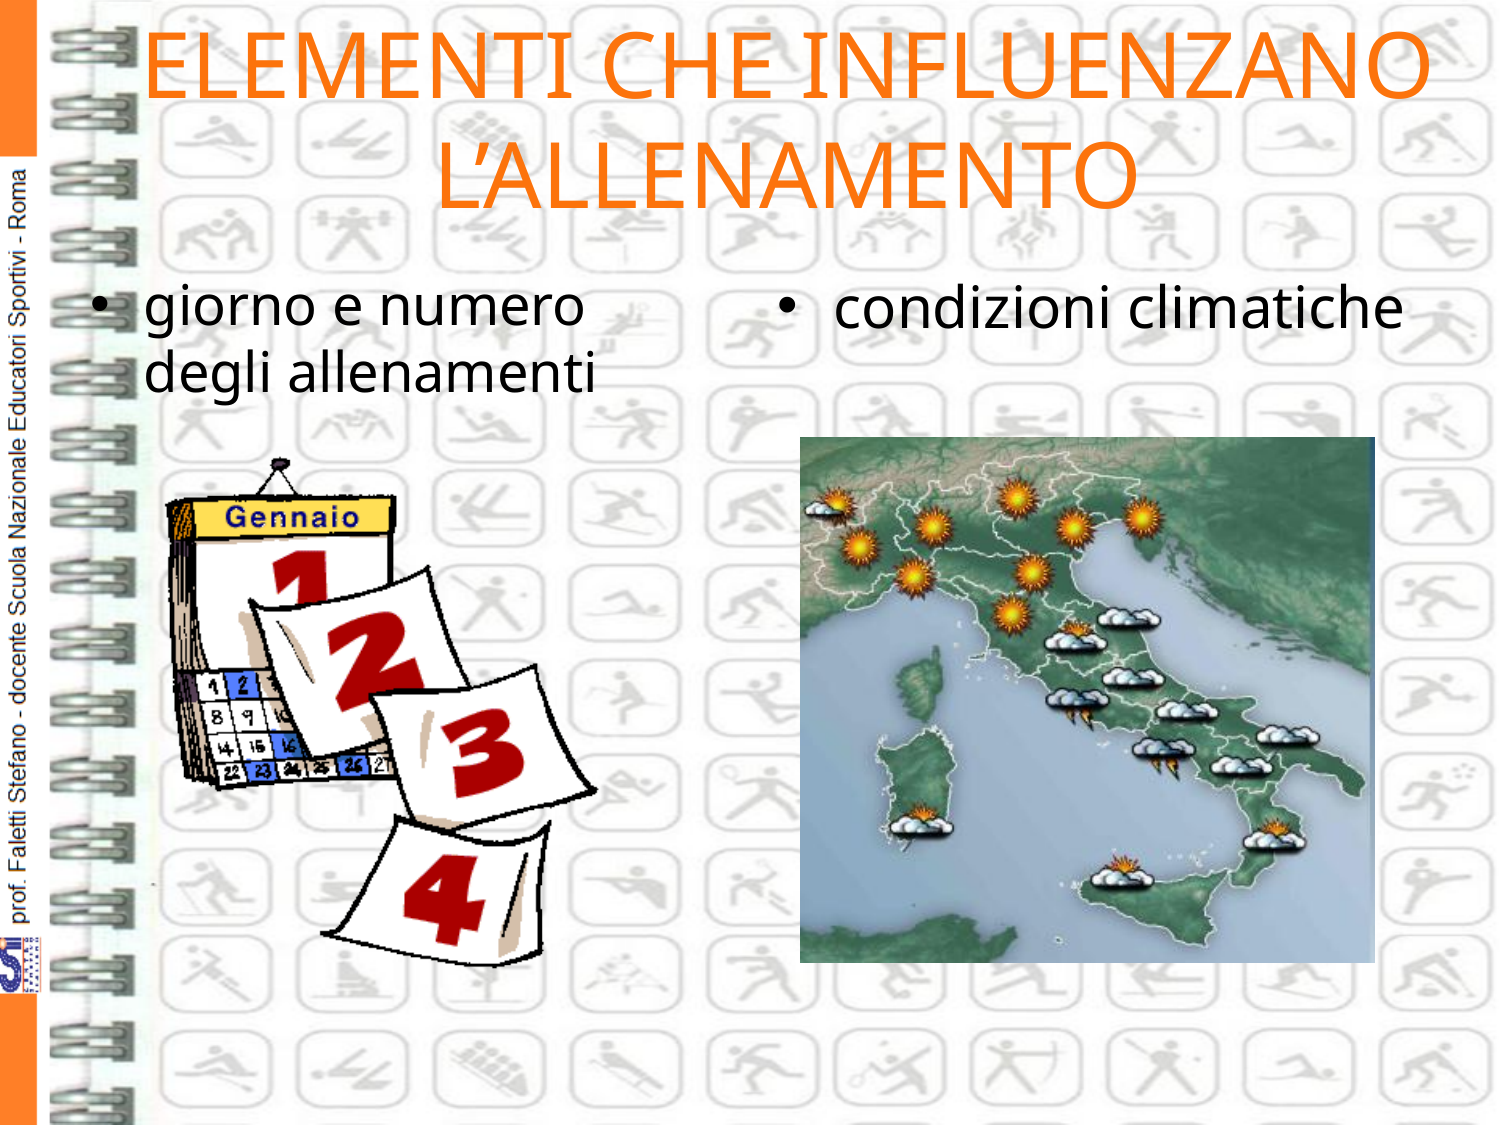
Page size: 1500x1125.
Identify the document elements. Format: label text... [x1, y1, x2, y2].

list giorno e numero degli allenamenti [75, 262, 738, 413]
text_box ELEMENTI CHE INFLUENZANO L’ALLENAMENTO [76, 0, 1500, 235]
picture [0, 0, 1500, 1125]
list condizioni climatiche [762, 262, 1425, 1005]
